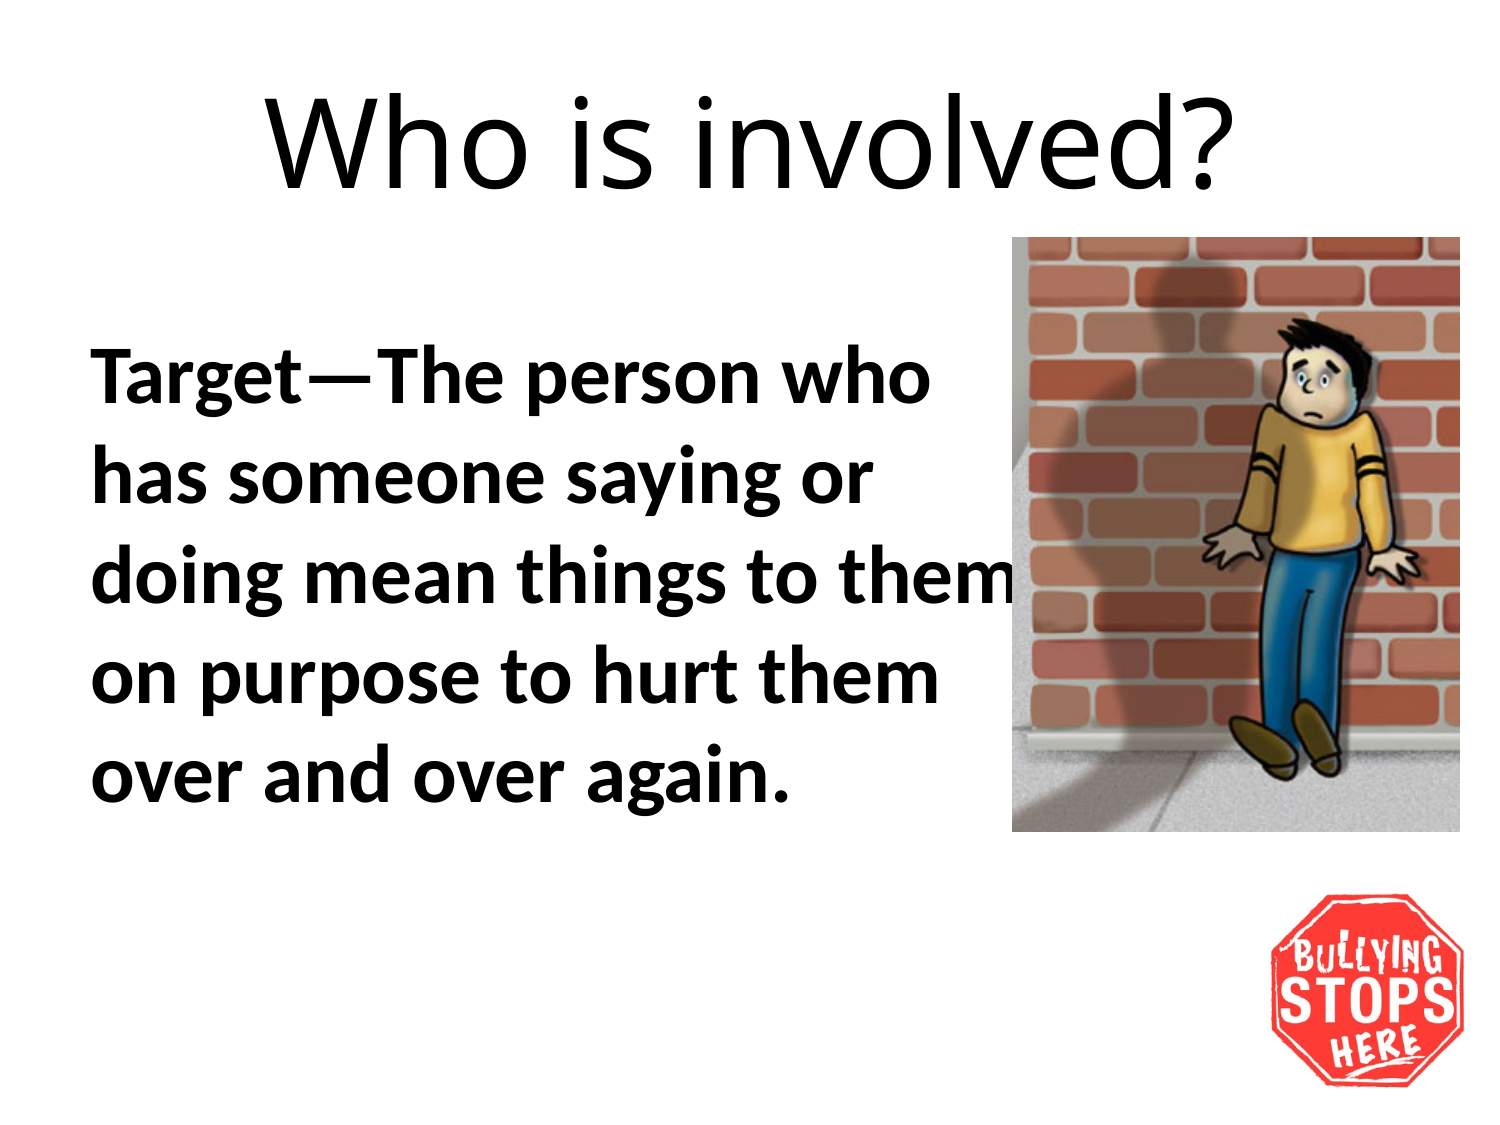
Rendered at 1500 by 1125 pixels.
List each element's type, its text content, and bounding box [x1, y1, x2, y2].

title Who is involved? [75, 45, 1425, 233]
picture [1262, 887, 1473, 1096]
picture [1012, 237, 1460, 832]
list Target—The person who has someone saying or doing mean things to them on purpose to hurt them over and over again. [75, 312, 1039, 963]
